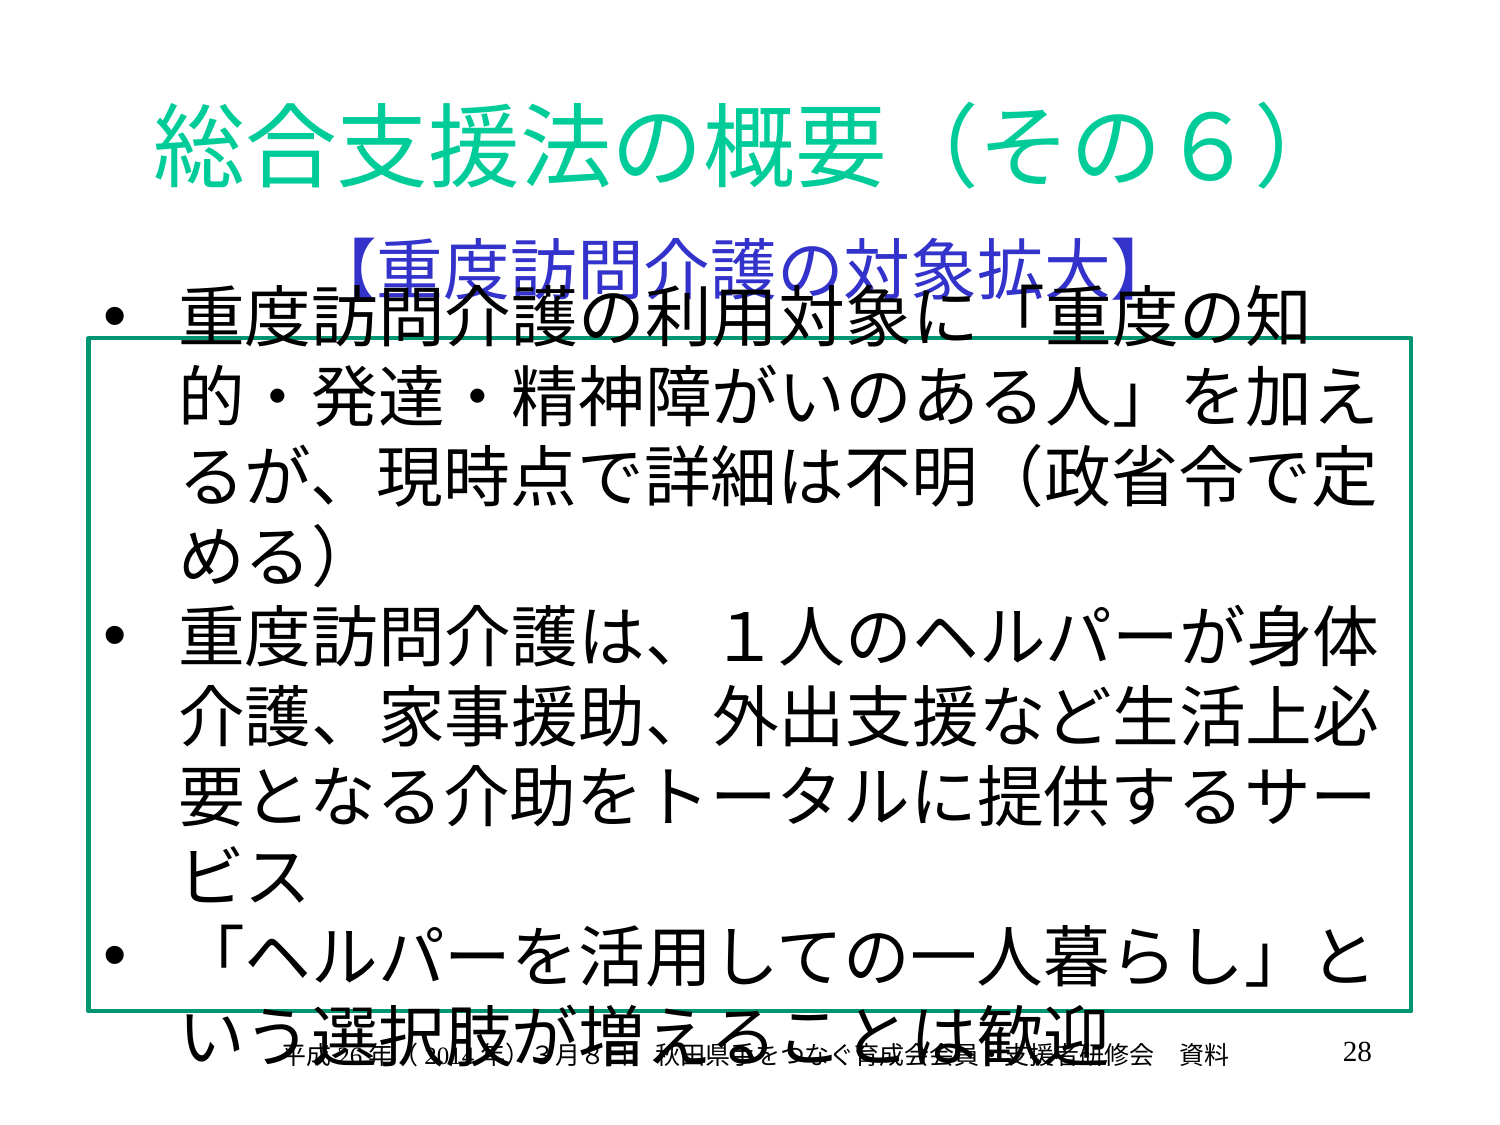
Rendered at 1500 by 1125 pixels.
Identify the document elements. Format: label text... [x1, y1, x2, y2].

list 【重度訪問介護の対象拡大】 [111, 219, 1377, 321]
text_box 重度訪問介護の利用対象に「重度の知的・発達・精神障がいのある人」を加えるが、現時点で詳細は不明（政省令で定める） 重度訪問介護は、１人のヘルパーが身体介護、家事援助、外出支援など生活上必要となる介助をトータルに提供するサービス 「ヘルパーを活用しての一人暮らし」という選択肢が増えることは歓迎 [86, 336, 1413, 1013]
slide_number 28 [1074, 1024, 1388, 1101]
title 総合支援法の概要（その６） [112, 74, 1388, 213]
